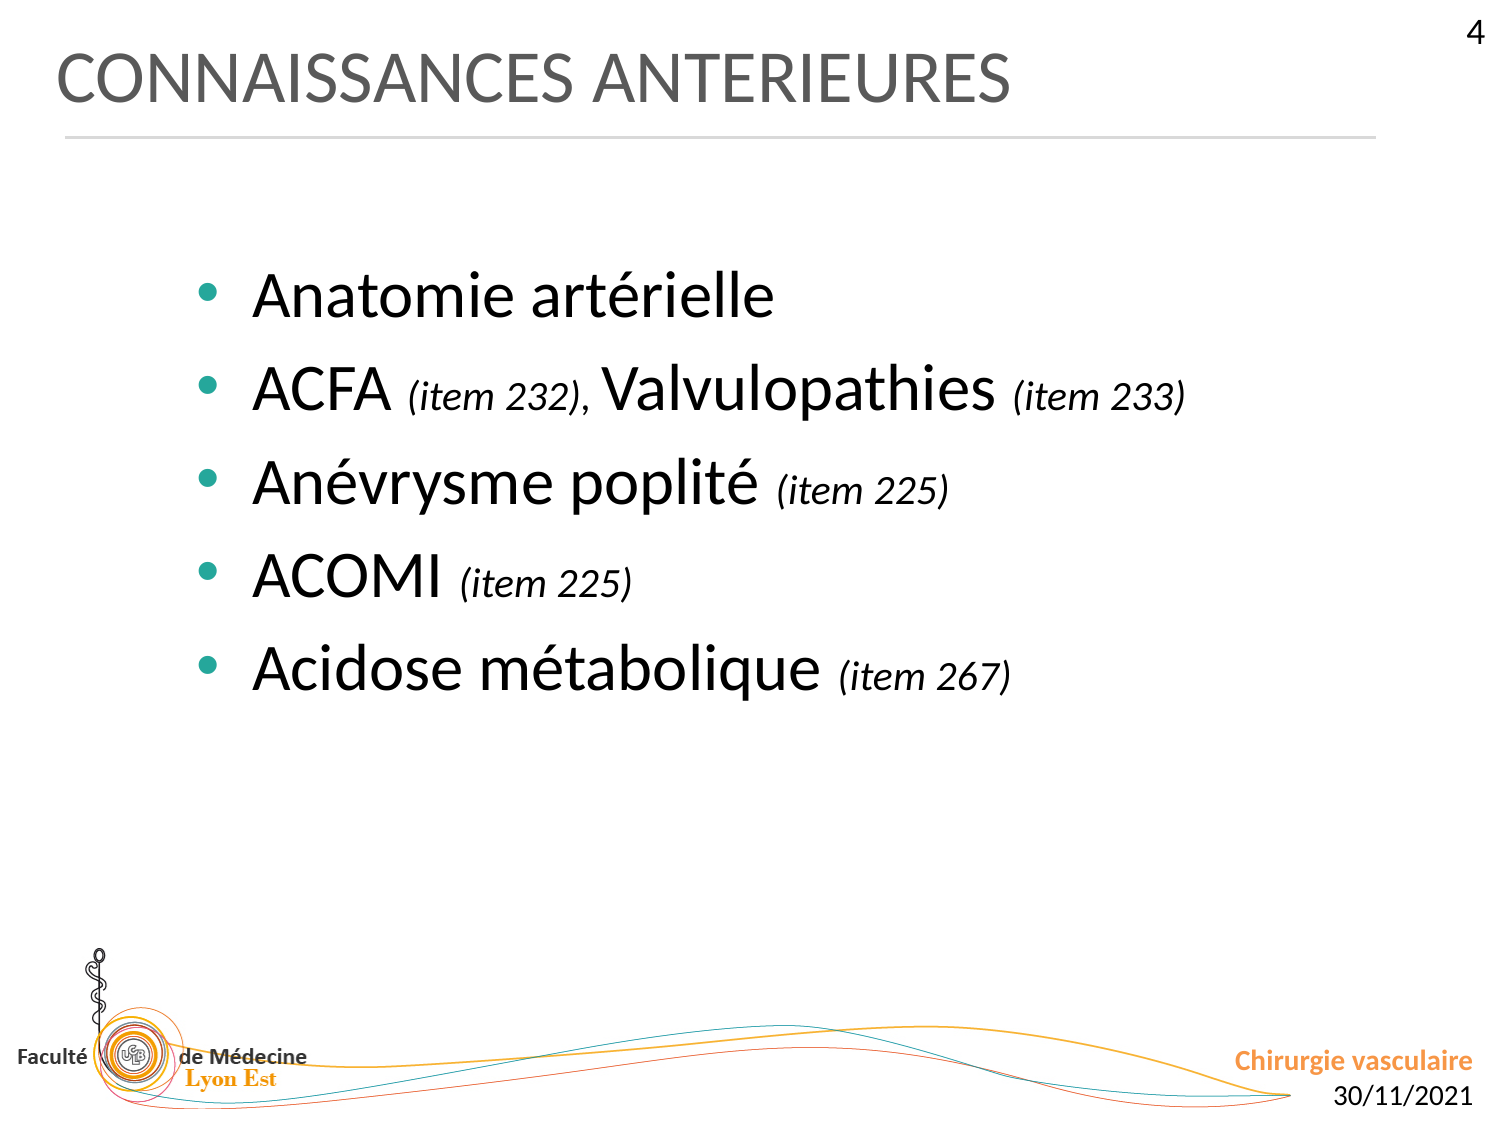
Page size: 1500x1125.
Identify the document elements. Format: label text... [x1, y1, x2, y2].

picture [17, 948, 1291, 1109]
title CONNAISSANCES ANTERIEURES [41, 19, 1392, 149]
text_box 4 [1328, 0, 1500, 55]
text_box Chirurgie vasculaire 30/11/2021 [1210, 1034, 1489, 1118]
text_box Anatomie artérielle ACFA (item 232), Valvulopathies (item 233) Anévrysme poplité (item 225) ACOMI (item 225) Acidose métabolique (item 267) [181, 243, 1412, 917]
